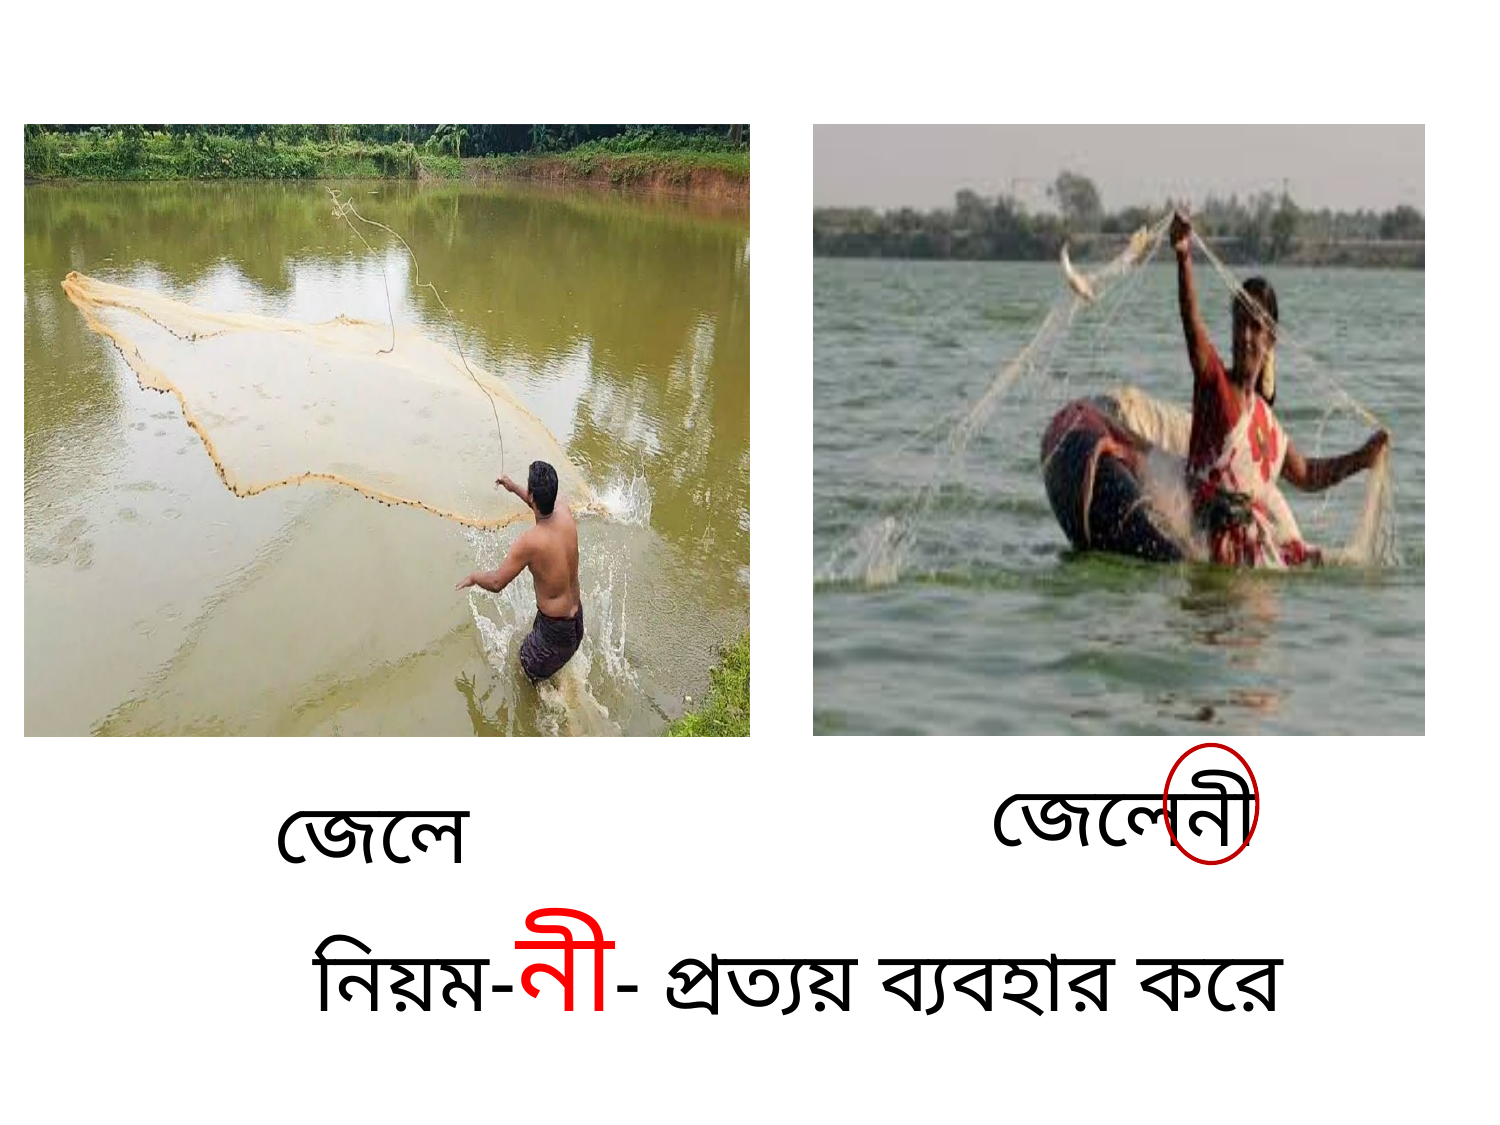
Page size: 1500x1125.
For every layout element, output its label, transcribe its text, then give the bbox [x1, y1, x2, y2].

text_box নিয়ম-নী- প্রত্যয় ব্যবহার করে [272, 891, 1325, 1042]
picture [24, 124, 751, 737]
text_box [1162, 743, 1260, 866]
text_box জেলেনী [975, 755, 1273, 871]
picture [813, 124, 1426, 736]
text_box জেলে [259, 773, 484, 888]
